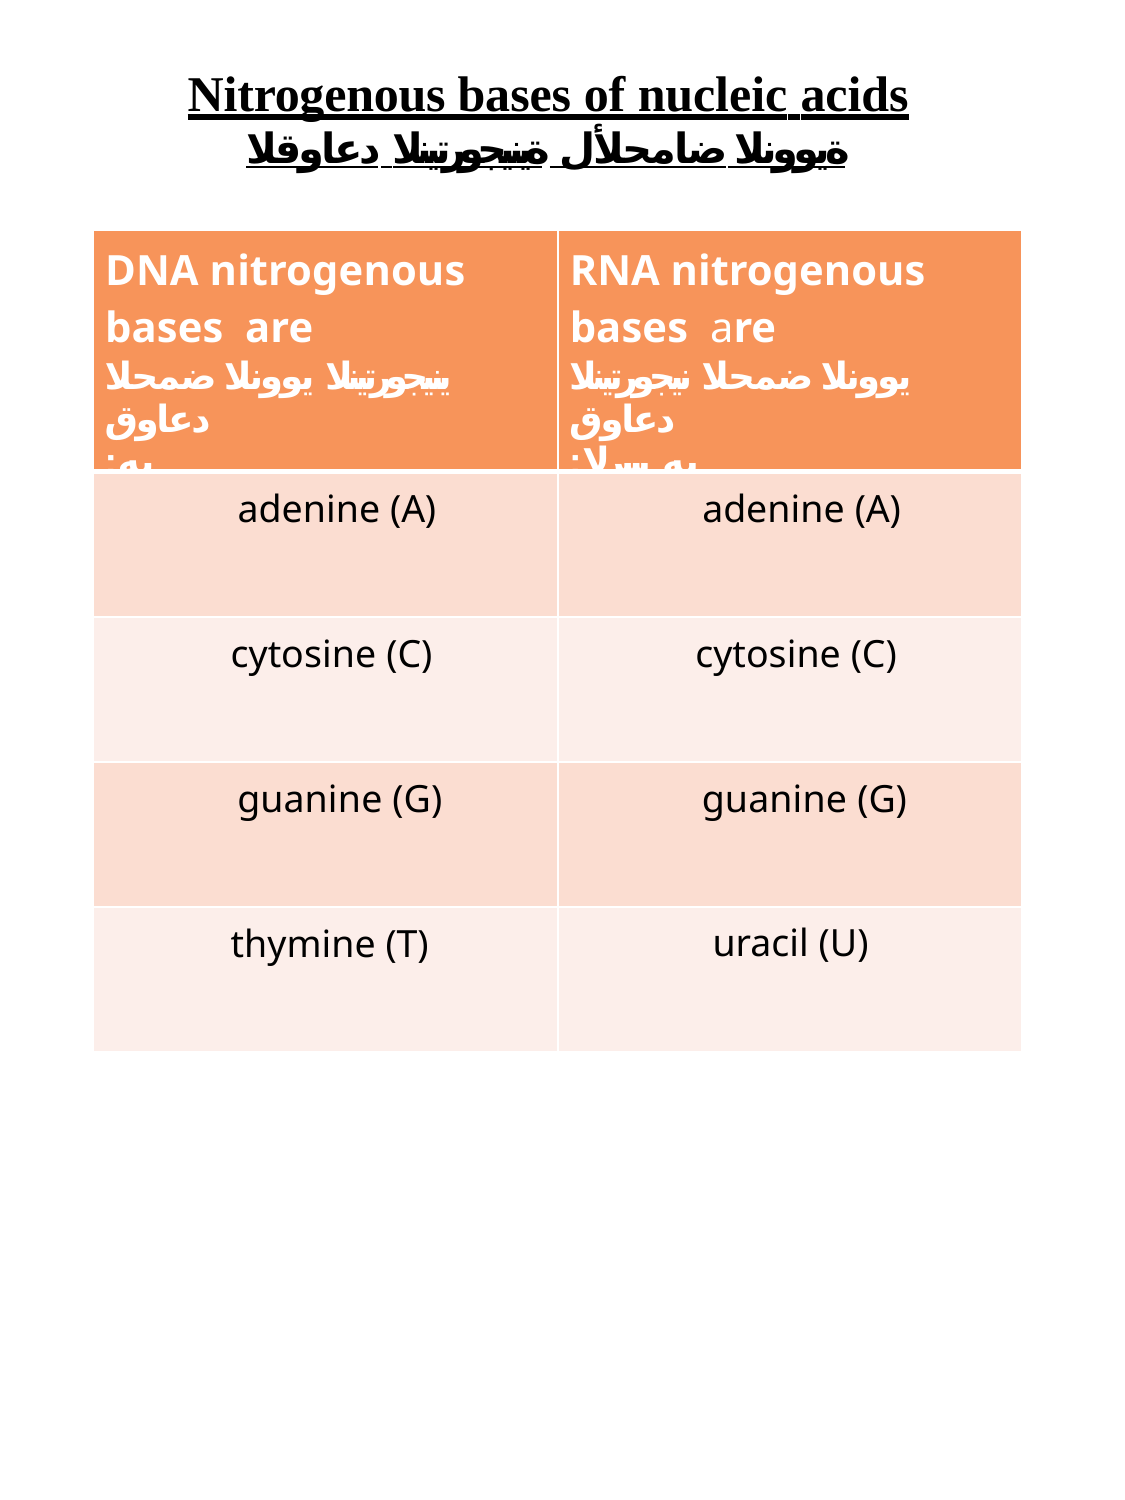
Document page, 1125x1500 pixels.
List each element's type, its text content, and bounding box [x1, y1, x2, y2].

table_cell adenine (A) [94, 474, 557, 616]
table_cell thymine (T) [94, 908, 557, 1051]
table_header DNA nitrogenous bases are ينيجورتينلا يوونلا ضمحلا دعاوق :يه [94, 231, 557, 469]
table_cell cytosine (C) [559, 618, 1021, 761]
title Nitrogenous bases of nucleic acids ةيوونلا ضامحلأل ةينيجورتينلا دعاوقلا [184, 59, 913, 229]
table_cell guanine (G) [559, 763, 1021, 906]
table_cell guanine (G) [94, 763, 557, 906]
table_header RNA nitrogenous bases are يوونلا ضمحلا نيجورتينلا دعاوق :يه يبيرلا [559, 231, 1021, 469]
table_cell cytosine (C) [94, 618, 557, 761]
table_cell adenine (A) [559, 474, 1021, 616]
table_cell uracil (U) [559, 908, 1021, 1051]
